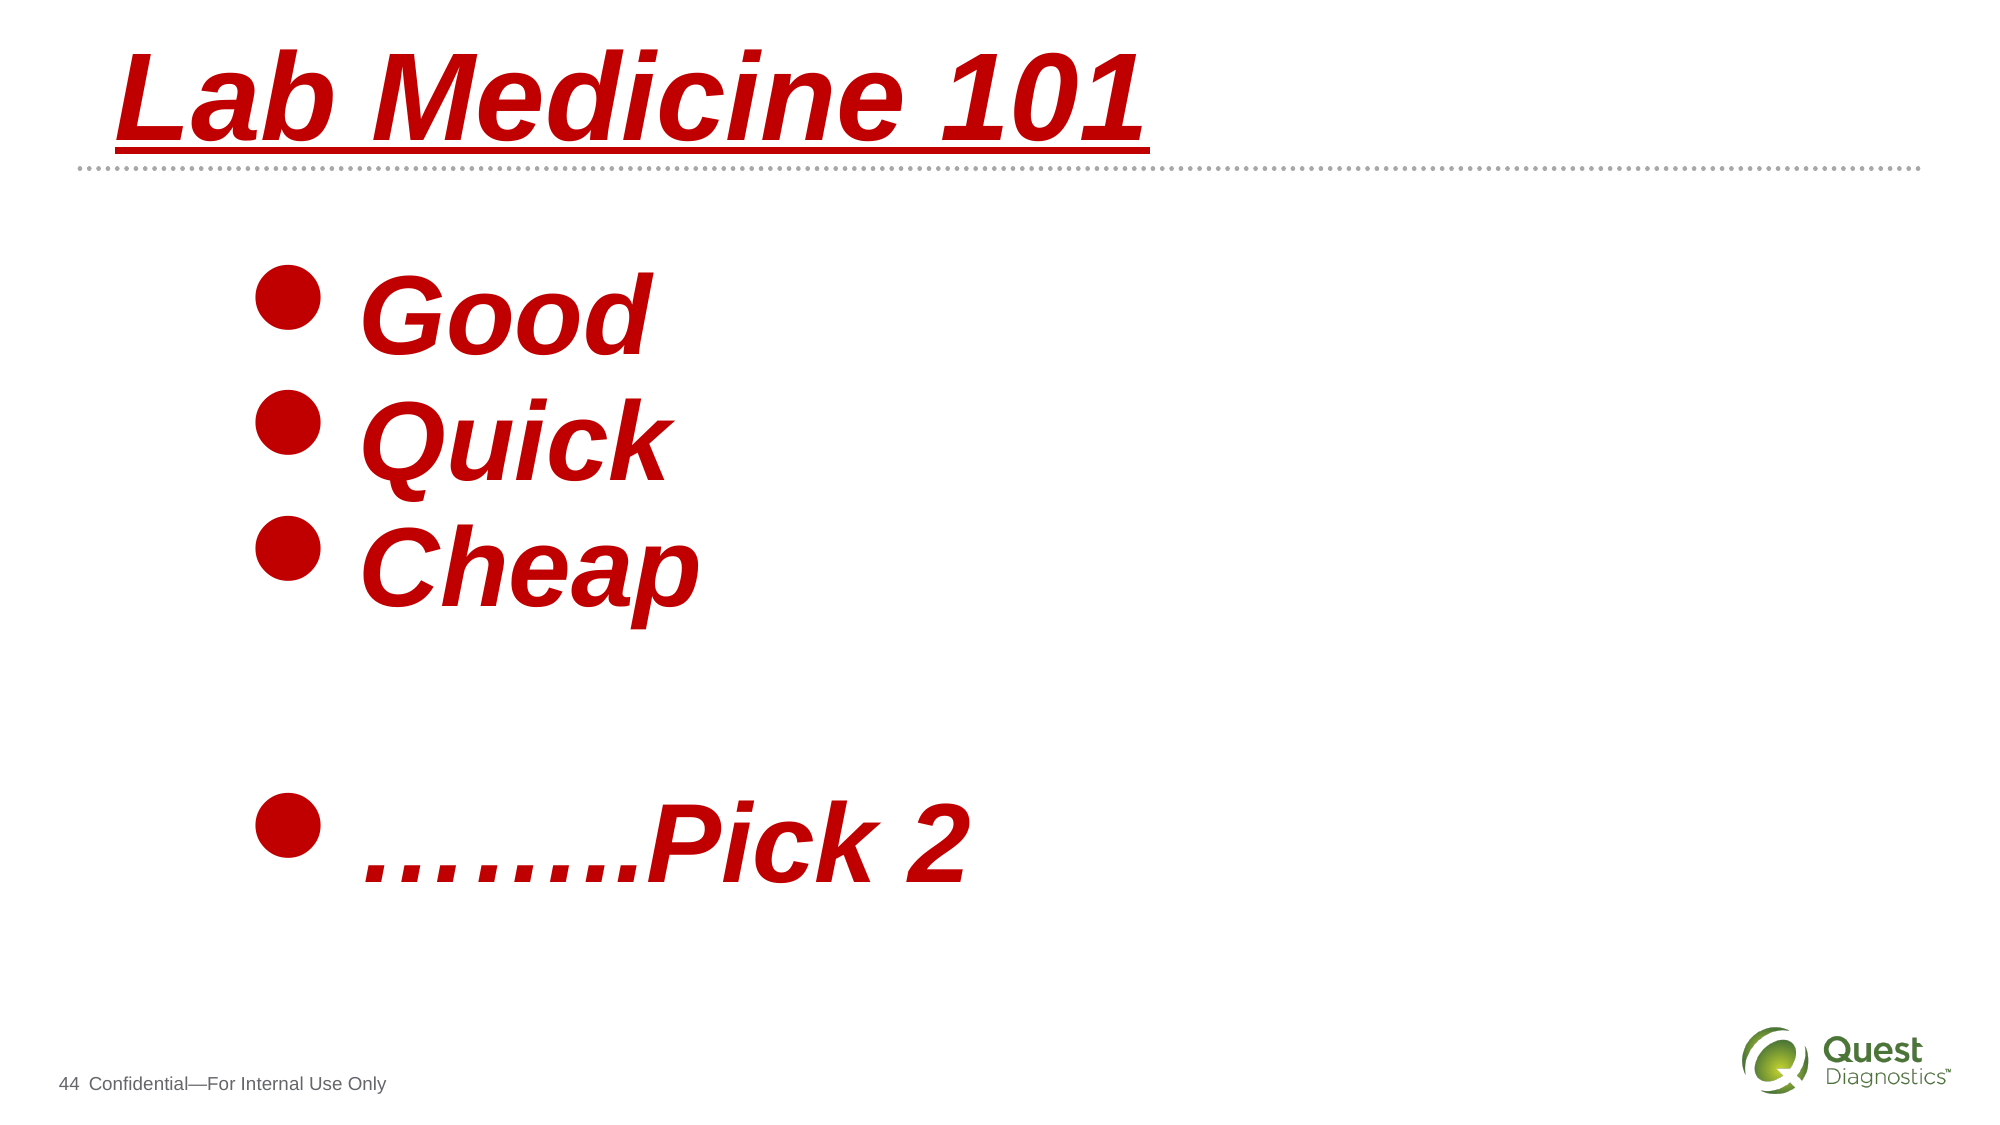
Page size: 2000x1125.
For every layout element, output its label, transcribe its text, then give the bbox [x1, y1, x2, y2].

picture [1742, 1027, 1951, 1094]
title Lab Medicine 101 [99, 24, 1900, 176]
list Good Quick Cheap ……..Pick 2 [99, 249, 1900, 1038]
